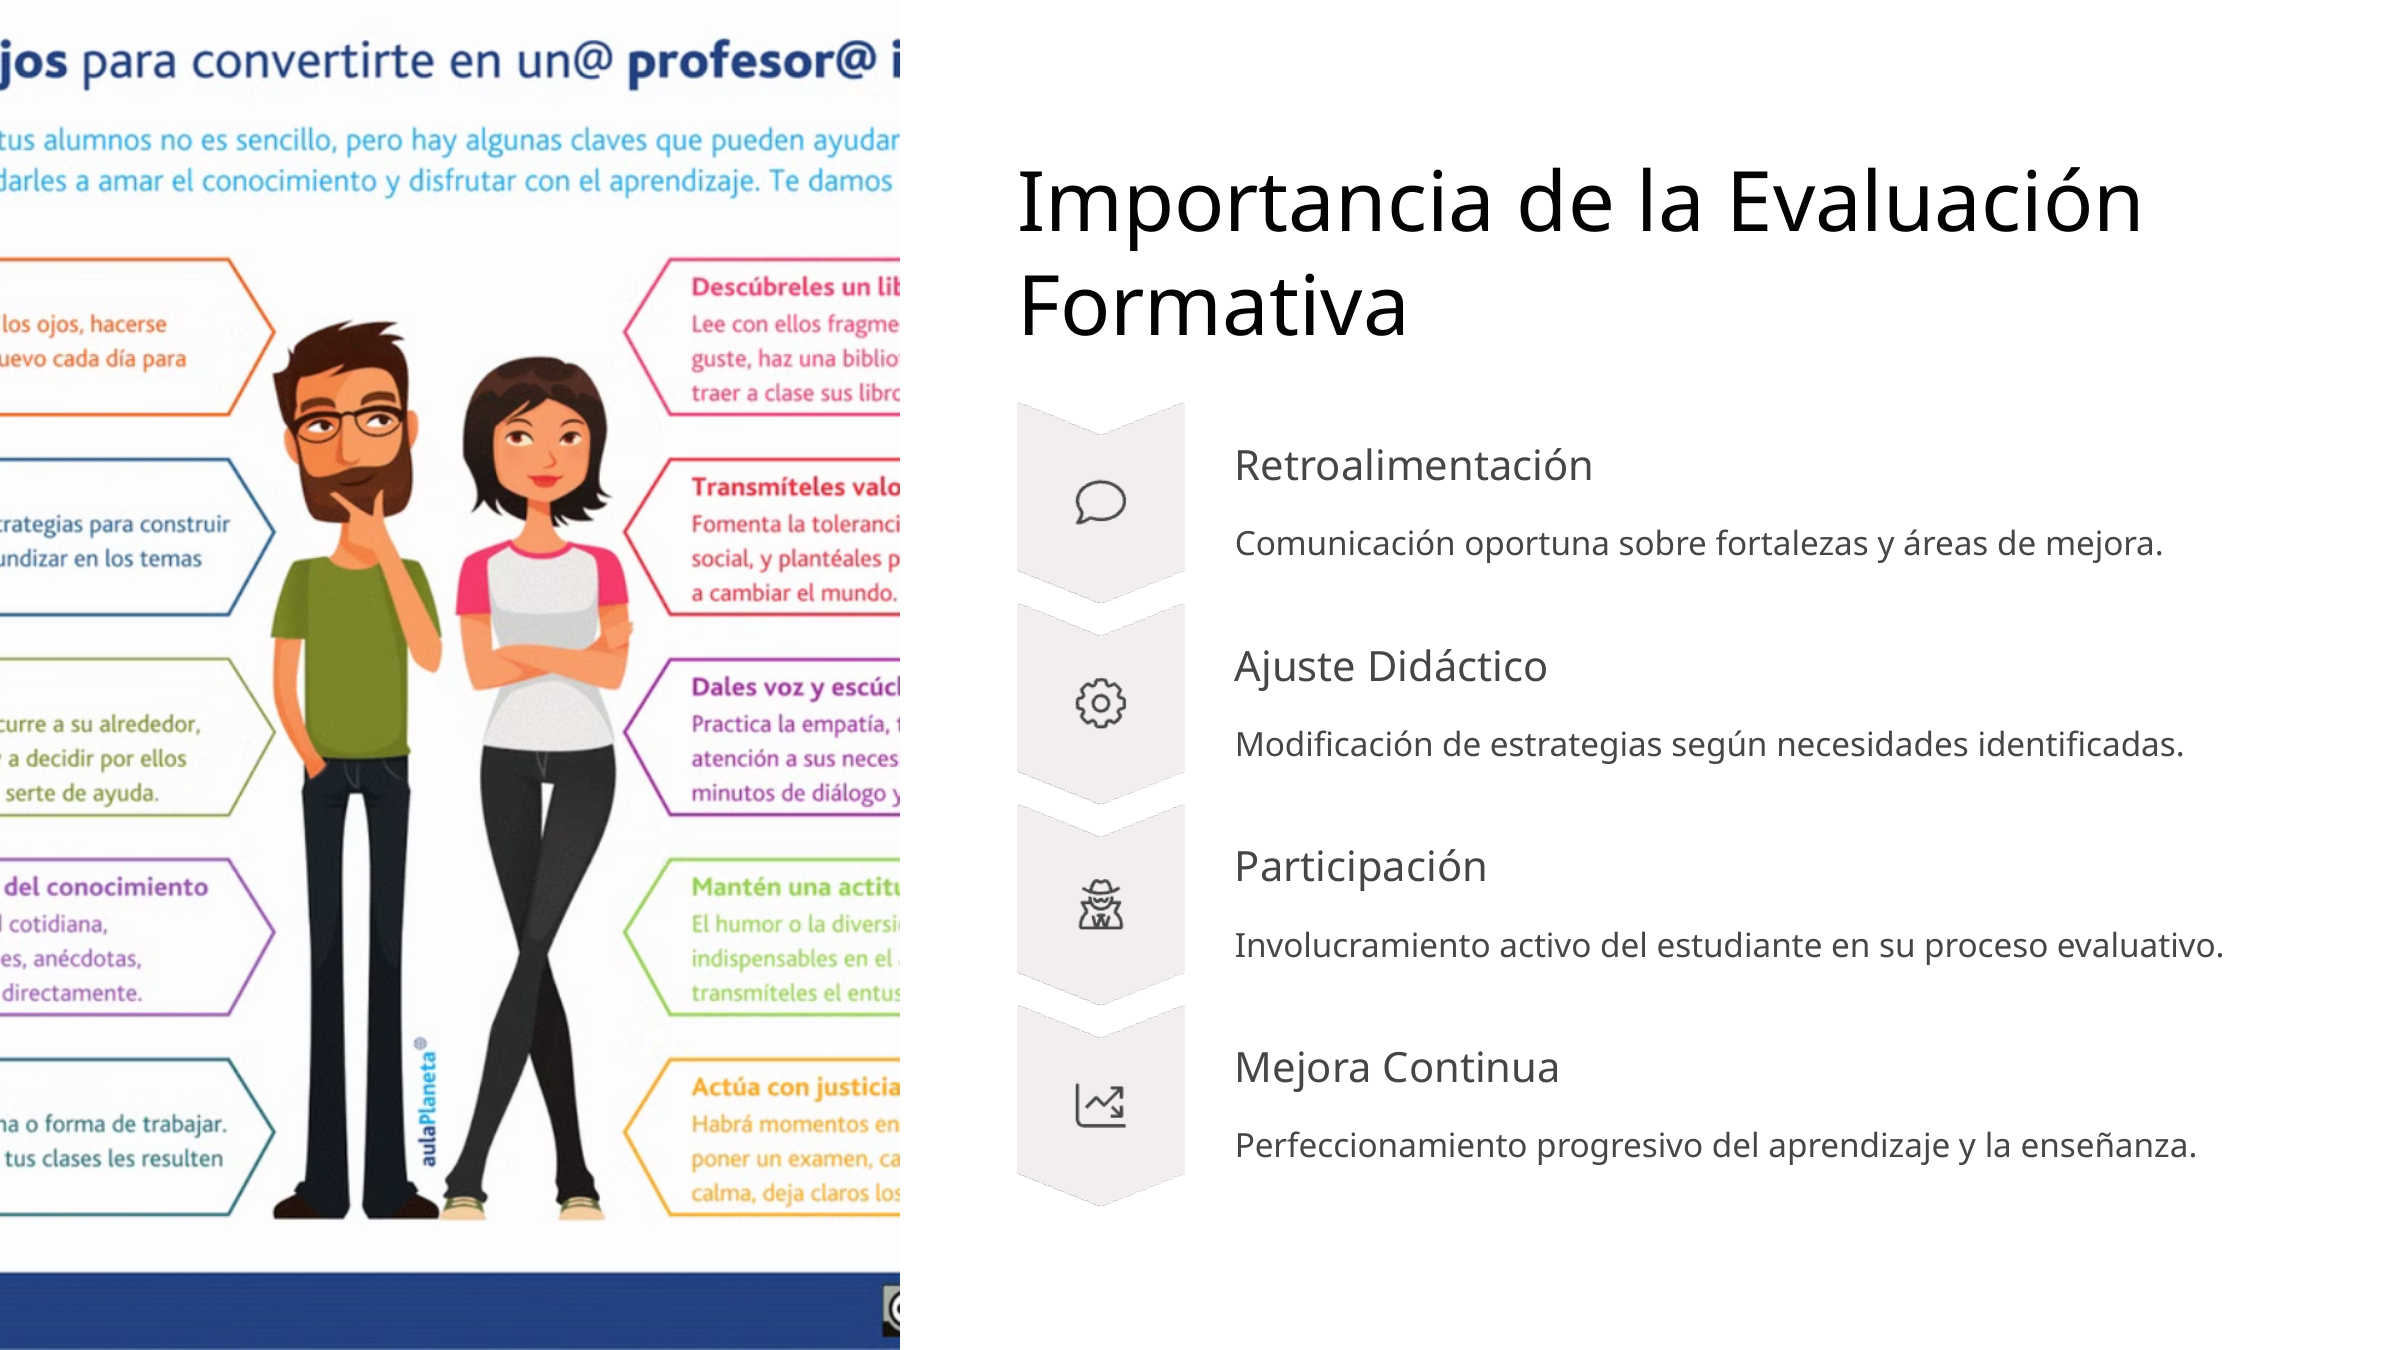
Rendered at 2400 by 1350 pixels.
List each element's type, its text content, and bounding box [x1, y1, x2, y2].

picture [1017, 402, 1185, 1207]
text_box Modificación de estrategias según necesidades identificadas. [1234, 709, 2283, 764]
text_box Retroalimentación [1234, 436, 1654, 489]
text_box Importancia de la Evaluación Formativa [1017, 143, 2283, 353]
text_box Mejora Continua [1234, 1039, 1654, 1092]
text_box Participación [1234, 838, 1654, 891]
picture [0, 0, 900, 1350]
text_box Perfeccionamiento progresivo del aprendizaje y la enseñanza. [1234, 1111, 2283, 1165]
text_box Involucramiento activo del estudiante en su proceso evaluativo. [1234, 910, 2283, 965]
text_box Comunicación oportuna sobre fortalezas y áreas de mejora. [1234, 508, 2283, 563]
text_box Ajuste Didáctico [1234, 637, 1654, 690]
